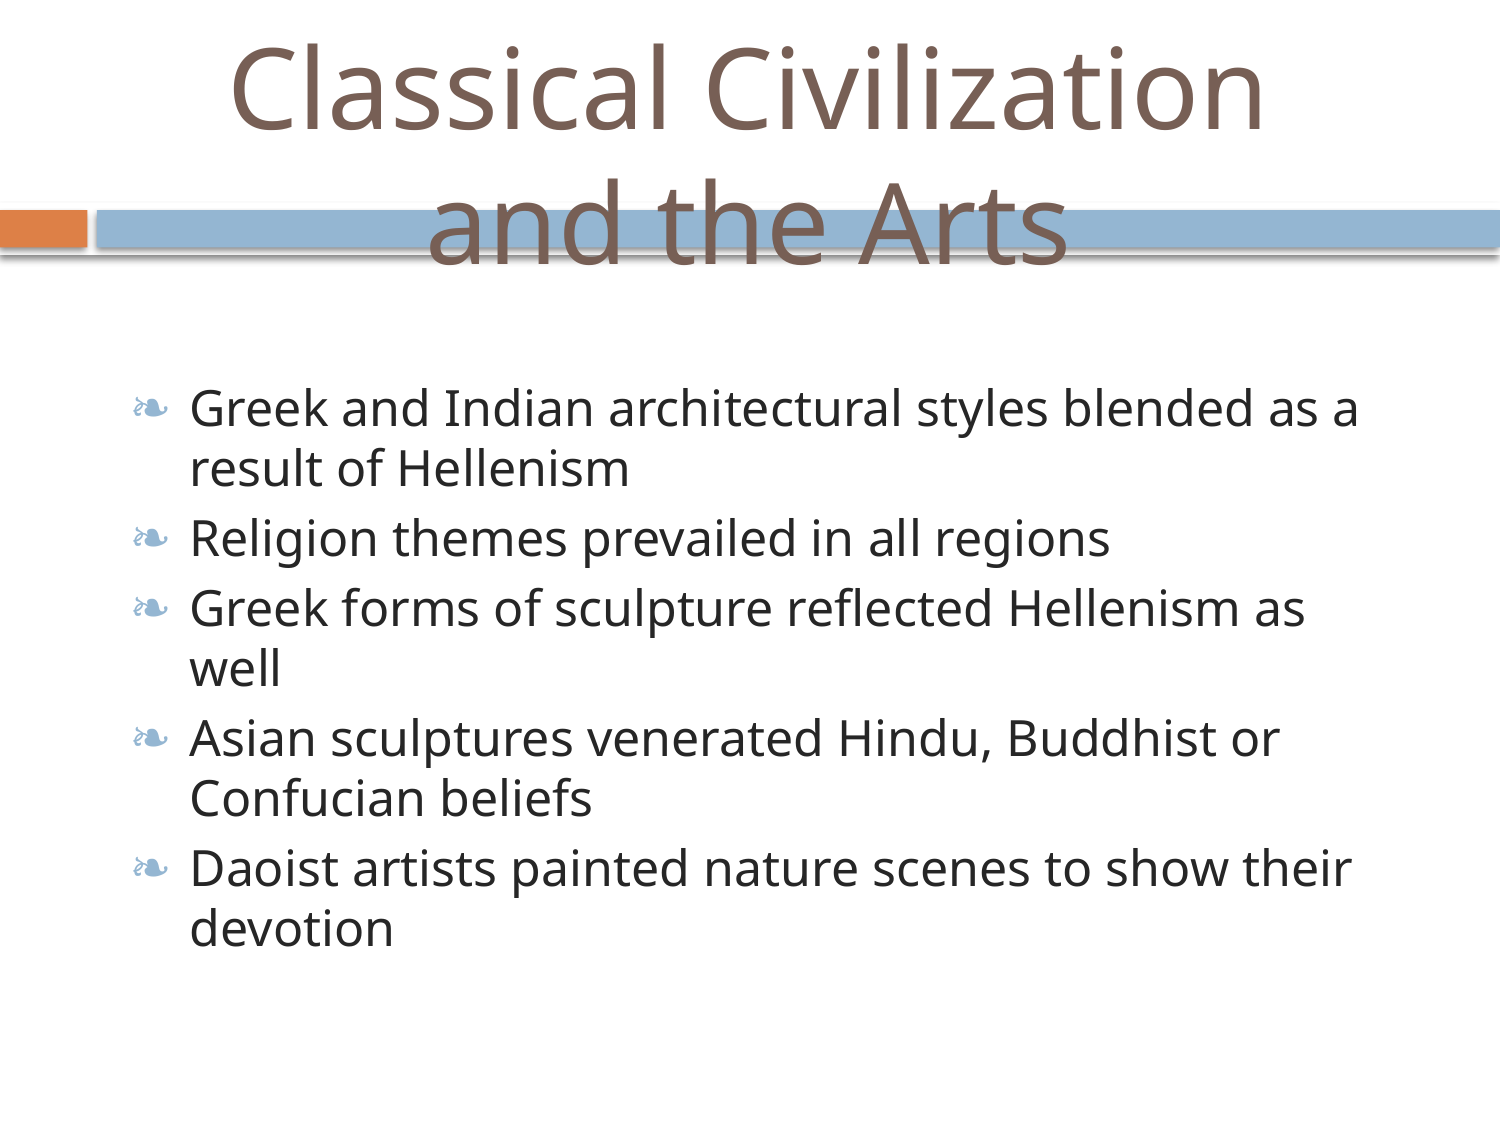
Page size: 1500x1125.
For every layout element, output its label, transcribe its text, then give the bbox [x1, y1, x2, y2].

title Classical Civilization and the Arts [112, 37, 1386, 267]
list Greek and Indian architectural styles blended as a result of Hellenism Religion themes prevailed in all regions Greek forms of sculpture reflected Hellenism as well Asian sculptures venerated Hindu, Buddhist or Confucian beliefs Daoist artists painted nature scenes to show their devotion [114, 368, 1386, 1005]
